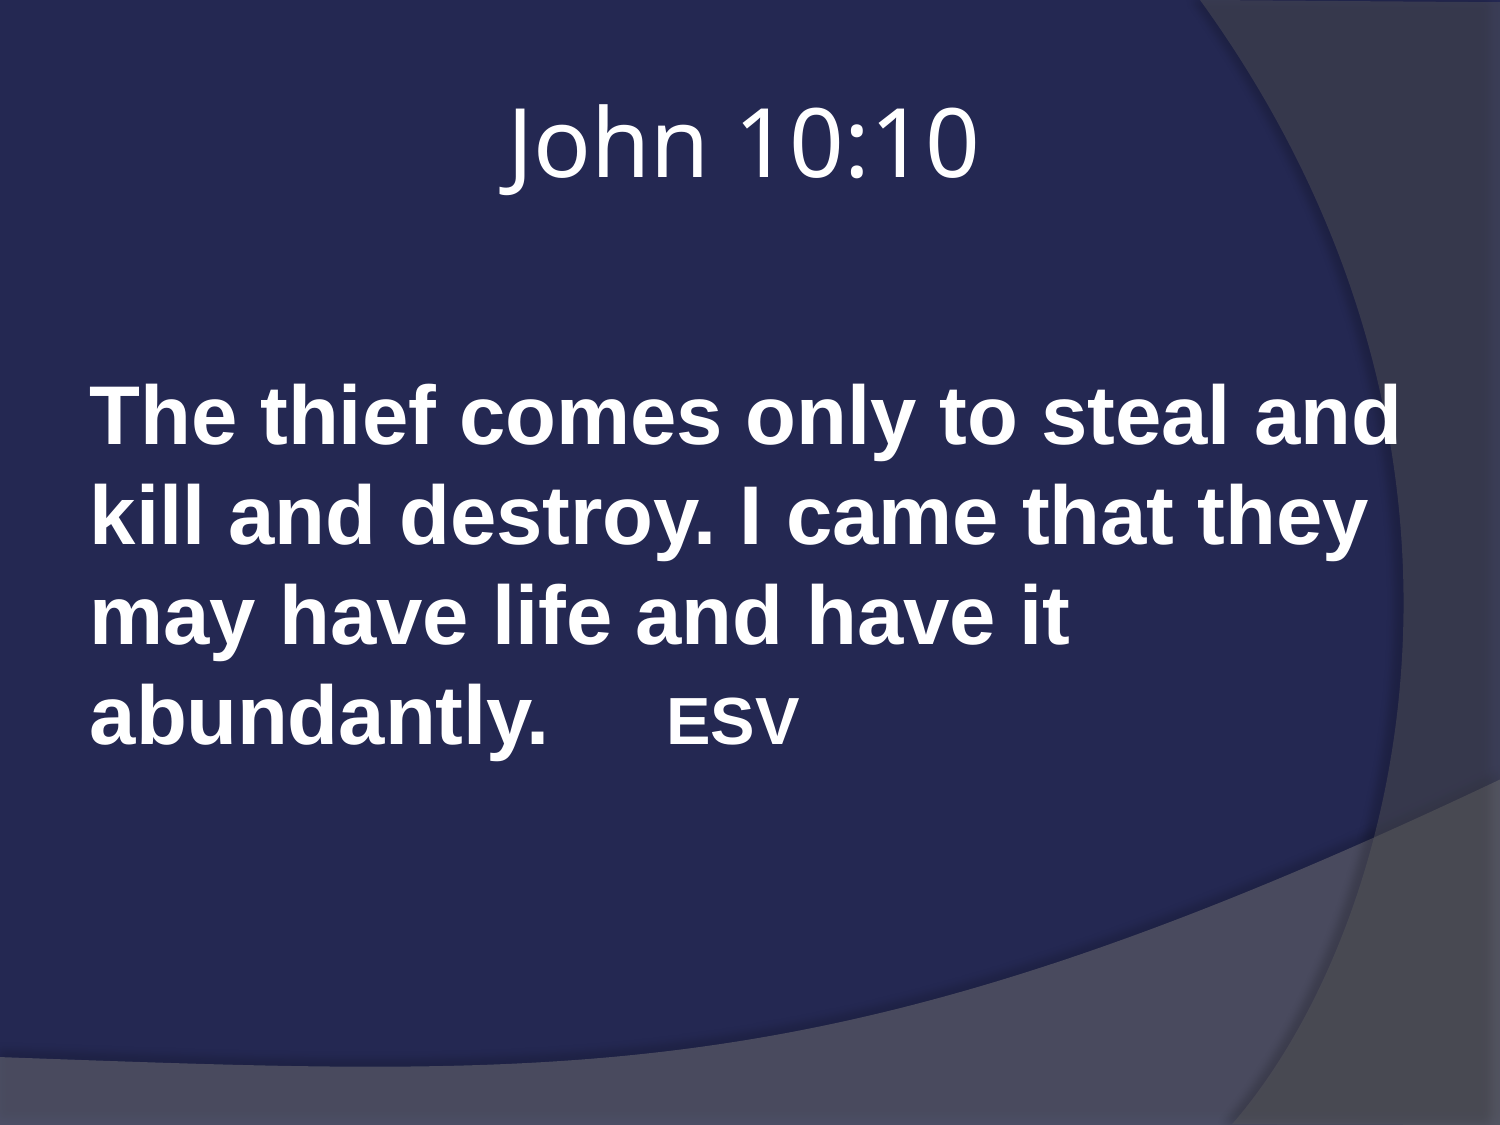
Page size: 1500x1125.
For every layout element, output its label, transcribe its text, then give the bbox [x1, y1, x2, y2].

title John 10:10 [75, 45, 1300, 233]
list The thief comes only to steal and kill and destroy. I came that they may have life and have it abundantly. ESV [75, 262, 1450, 1005]
